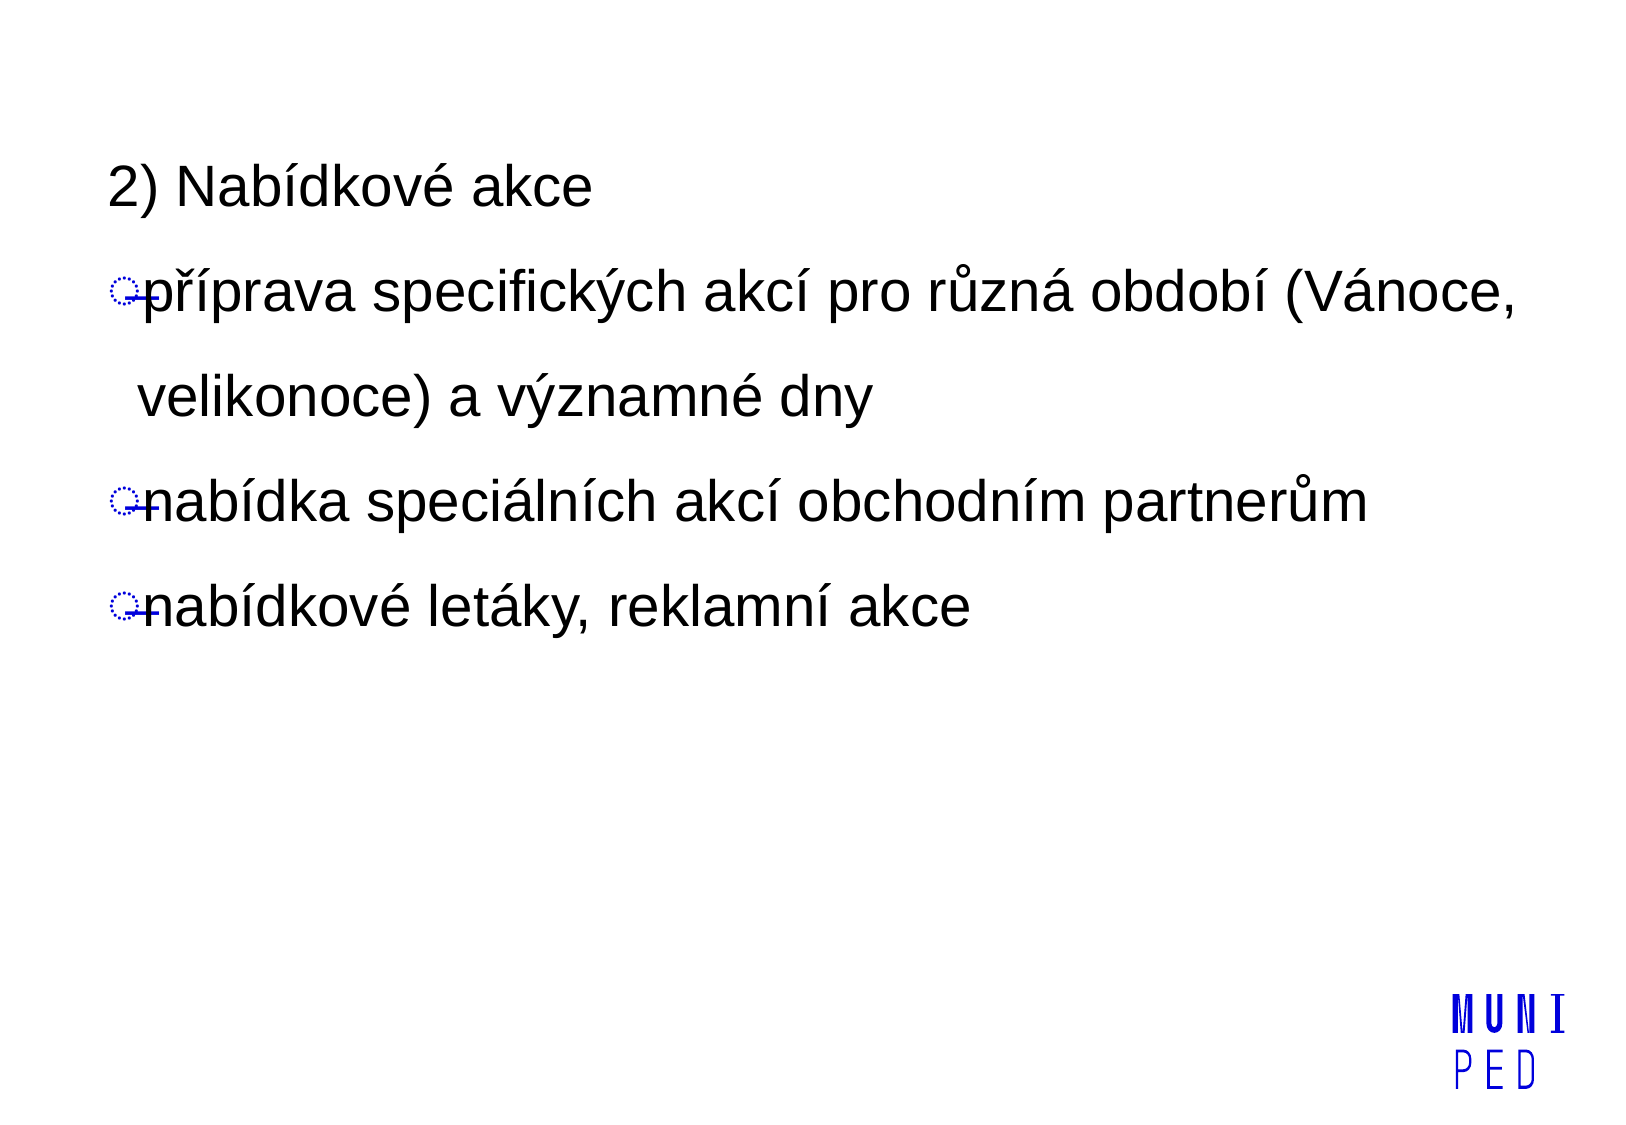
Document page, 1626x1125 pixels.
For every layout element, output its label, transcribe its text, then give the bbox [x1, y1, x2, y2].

list 2) Nabídkové akce příprava specifických akcí pro různá období (Vánoce, velikonoce) a významné dny nabídka speciálních akcí obchodním partnerům nabídkové letáky, reklamní akce [95, 113, 1530, 957]
